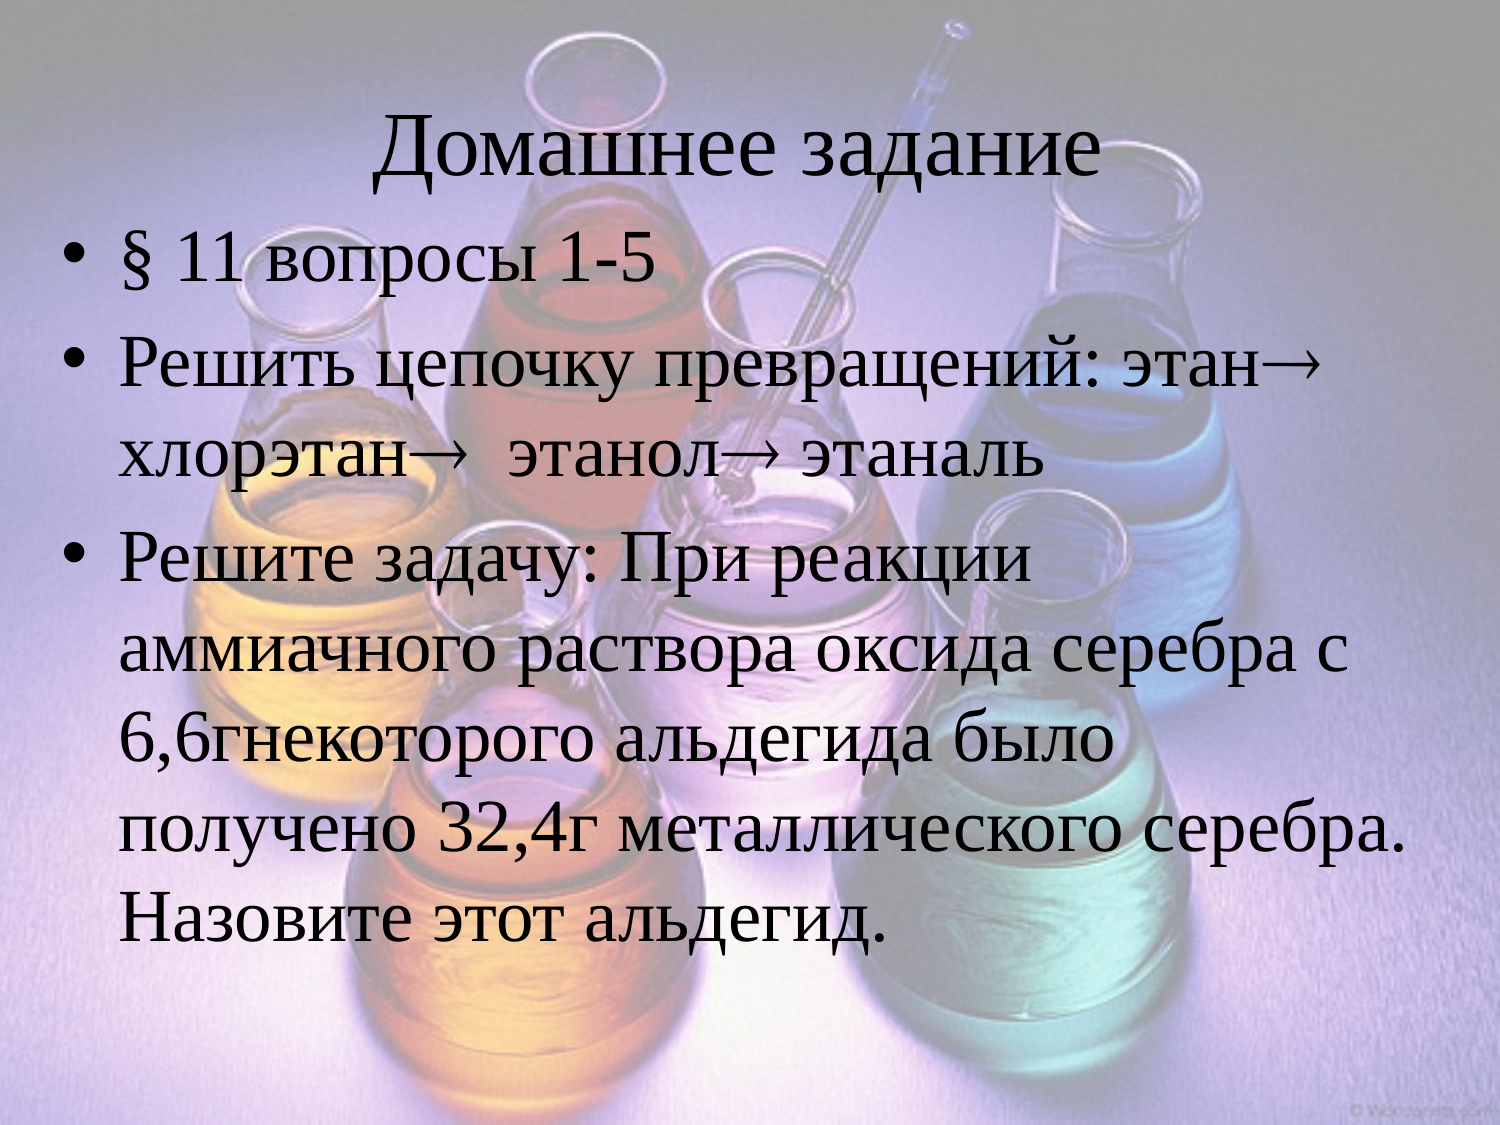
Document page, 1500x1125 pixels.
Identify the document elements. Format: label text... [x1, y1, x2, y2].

list § 11 вопросы 1-5 Решить цепочку превращений: этан хлорэтан этанол этаналь Решите задачу: При реакции аммиачного раствора оксида серебра с 6,6гнекоторого альдегида было получено 32,4г металлического серебра. Назовите этот альдегид. [46, 198, 1426, 1006]
title Домашнее задание [74, 44, 1426, 198]
